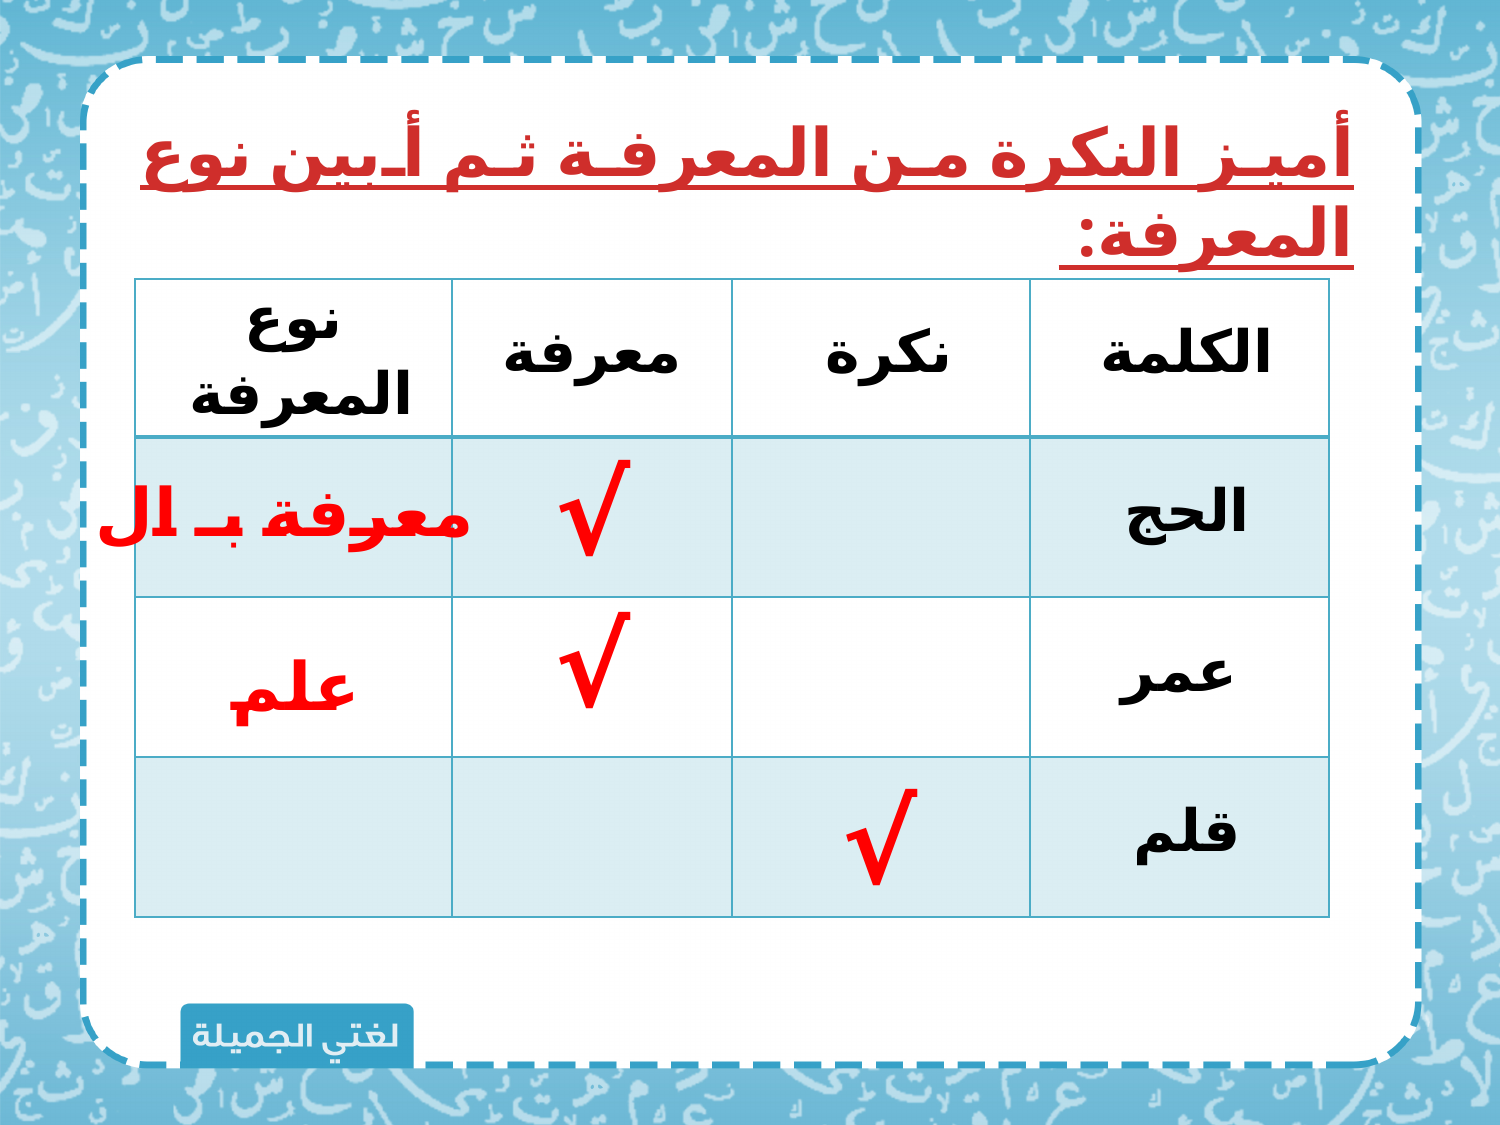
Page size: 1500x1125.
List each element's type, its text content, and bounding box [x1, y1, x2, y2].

text_box √ [540, 586, 645, 736]
table_cell [453, 758, 731, 916]
table_cell الحج [1031, 439, 1328, 596]
table_cell [453, 439, 731, 596]
table_cell [733, 758, 1029, 916]
table_cell [136, 598, 451, 756]
table_header الكلمة [1031, 280, 1328, 435]
table_cell [733, 598, 1029, 756]
table_cell [136, 558, 451, 596]
table_cell عمر [1031, 598, 1328, 756]
text_box √ [827, 763, 932, 913]
table_cell [453, 598, 731, 756]
table_cell [733, 439, 1029, 596]
table_cell قلم [1031, 758, 1328, 916]
table_cell [136, 439, 451, 462]
text_box معرفة بـ ال [80, 462, 489, 558]
picture [0, 0, 1500, 1125]
table_header معرفة [453, 280, 731, 435]
text_box أميز النكرة من المعرفة ثم أبين نوع المعرفة: [125, 102, 1369, 278]
text_box √ [540, 434, 645, 585]
text_box علم [199, 636, 375, 732]
table_header نوع المعرفة [136, 280, 451, 435]
table_header نكرة [733, 280, 1029, 435]
table_cell [136, 758, 451, 916]
